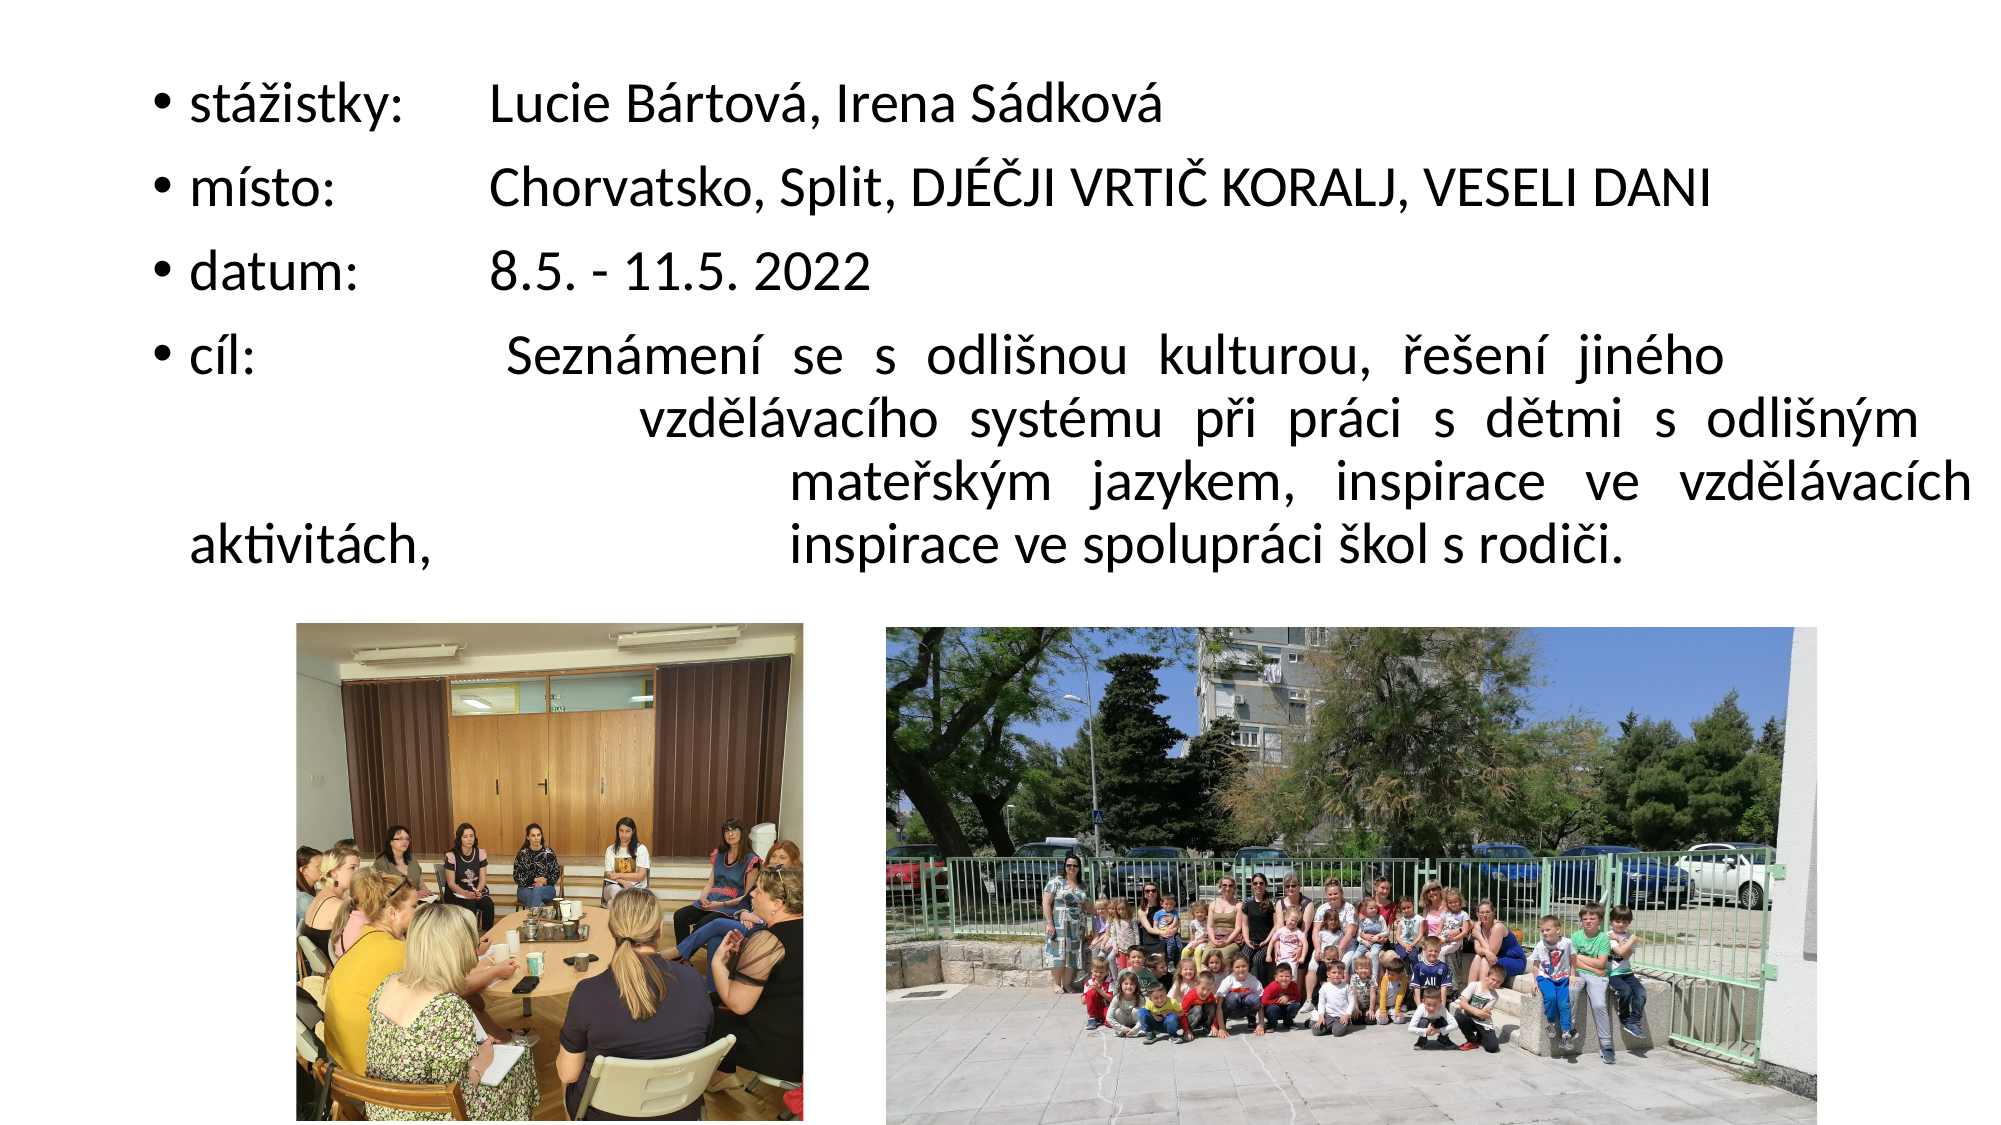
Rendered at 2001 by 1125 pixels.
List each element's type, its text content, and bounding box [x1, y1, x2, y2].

picture [296, 623, 804, 1122]
picture [886, 627, 1818, 1125]
list stážistky: Lucie Bártová, Irena Sádková místo: Chorvatsko, Split, DJÉČJI VRTIČ KORALJ, VESELI DANI datum: 8.5. - 11.5. 2022 cíl: Seznámení se s odlišnou kulturou, řešení jiného vzdělávacího systému při práci s dětmi s odlišným mateřským jazykem, inspirace ve vzdělávacích aktivitách, inspirace ve spolupráci škol s rodiči. [137, 65, 1989, 1014]
